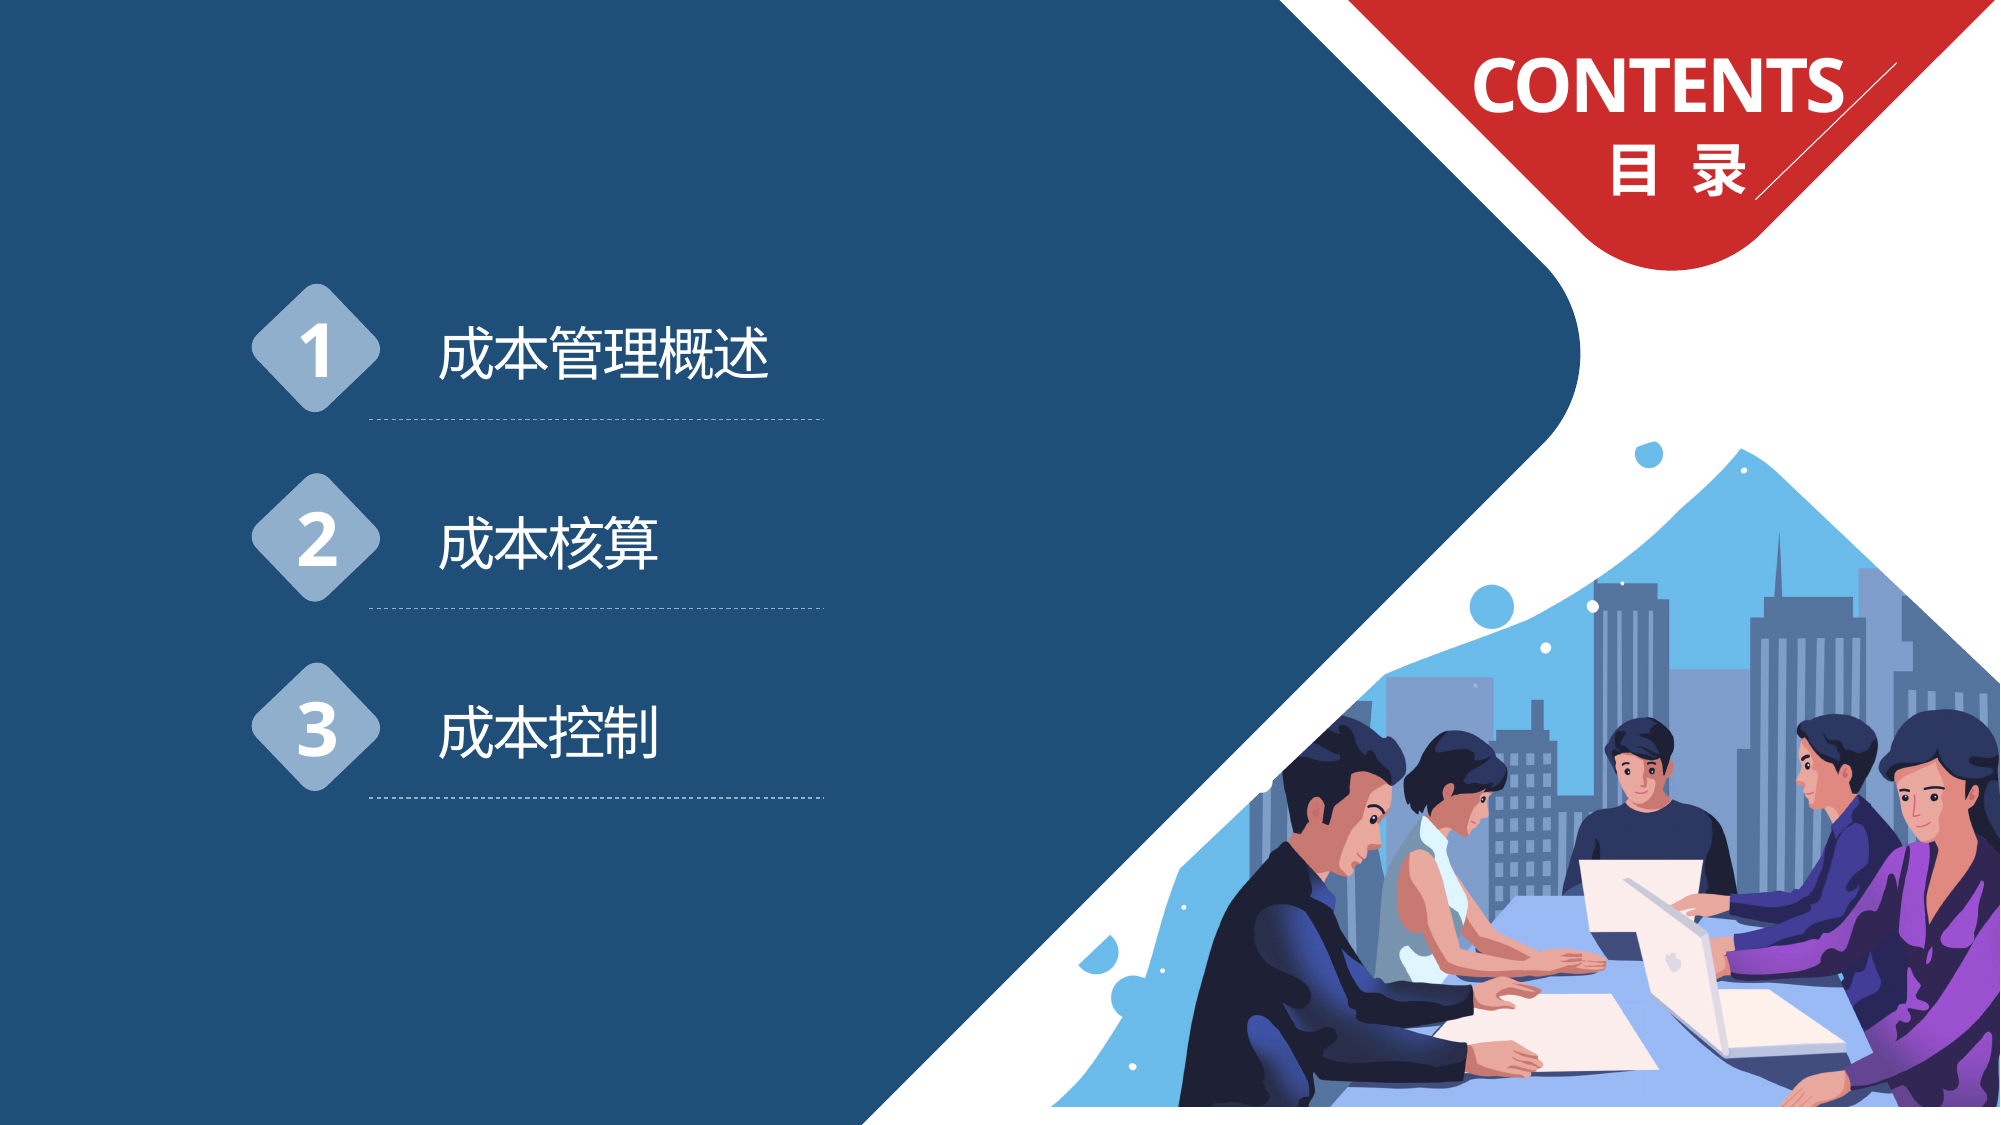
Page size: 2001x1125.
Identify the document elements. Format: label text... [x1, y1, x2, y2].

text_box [265, 484, 825, 609]
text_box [265, 673, 825, 798]
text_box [1755, 62, 1897, 200]
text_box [265, 295, 825, 420]
text_box 目 录 [1590, 125, 1764, 211]
picture [928, 437, 2000, 1107]
text_box CONTENTS [1455, 29, 1862, 135]
